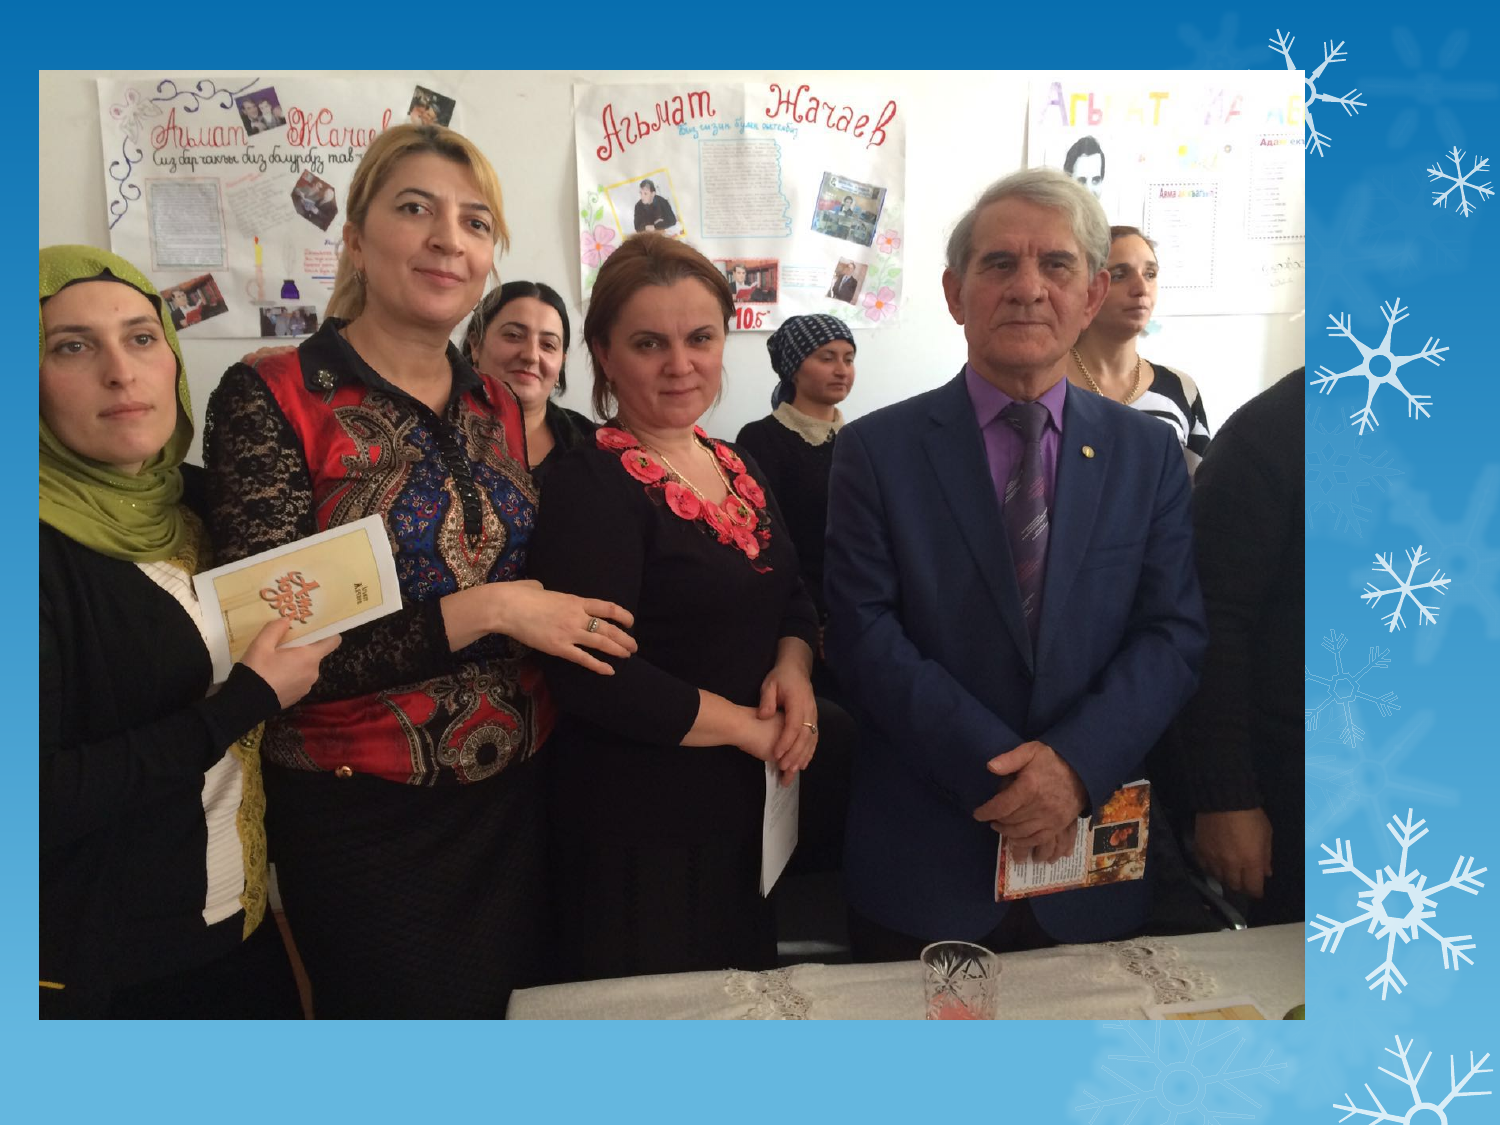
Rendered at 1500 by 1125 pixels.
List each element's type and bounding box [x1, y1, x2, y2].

picture [38, 69, 1306, 1021]
